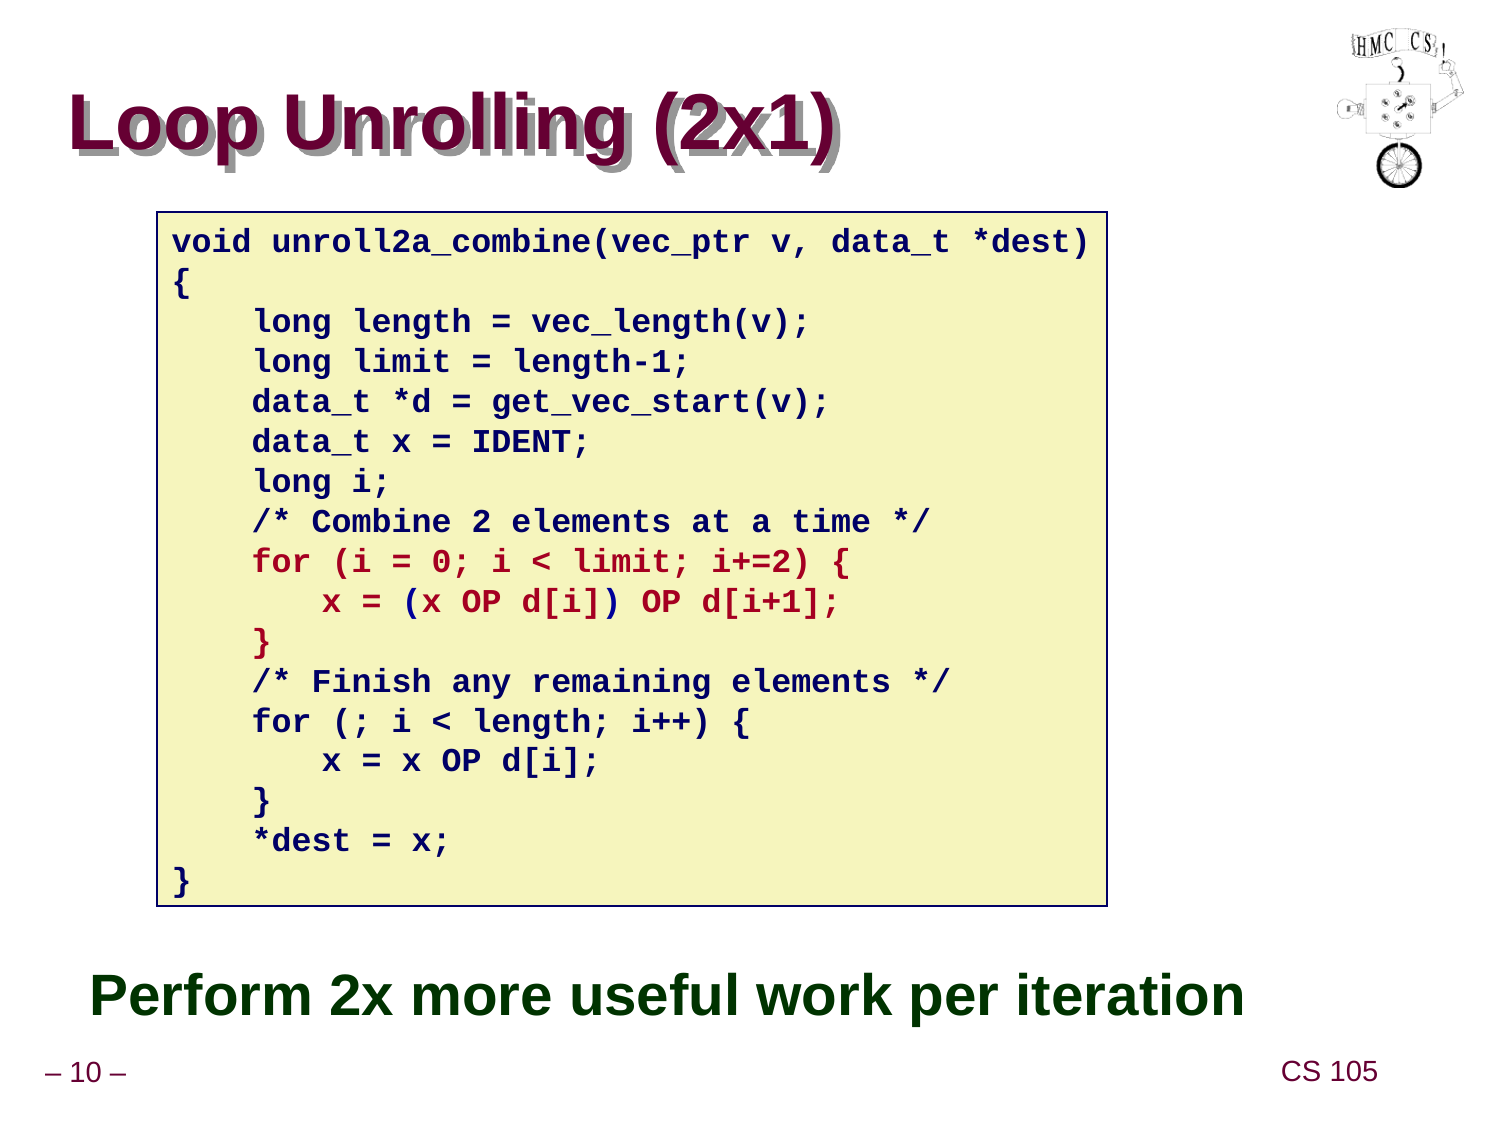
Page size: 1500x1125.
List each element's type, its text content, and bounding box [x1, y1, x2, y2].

list Perform 2x more useful work per iteration [74, 955, 1438, 1050]
title Loop Unrolling (2x1) [67, 62, 1313, 188]
picture [1337, 24, 1464, 188]
text_box void unroll2a_combine(vec_ptr v, data_t *dest) { long length = vec_length(v); long limit = length-1; data_t *d = get_vec_start(v); data_t x = IDENT; long i; /* Combine 2 elements at a time */ for (i = 0; i < limit; i+=2) { x = (x OP d[i]) OP d[i+1]; } /* Finish any remaining elements */ for (; i < length; i++) { x = x OP d[i]; } *dest = x; } [156, 212, 1107, 906]
